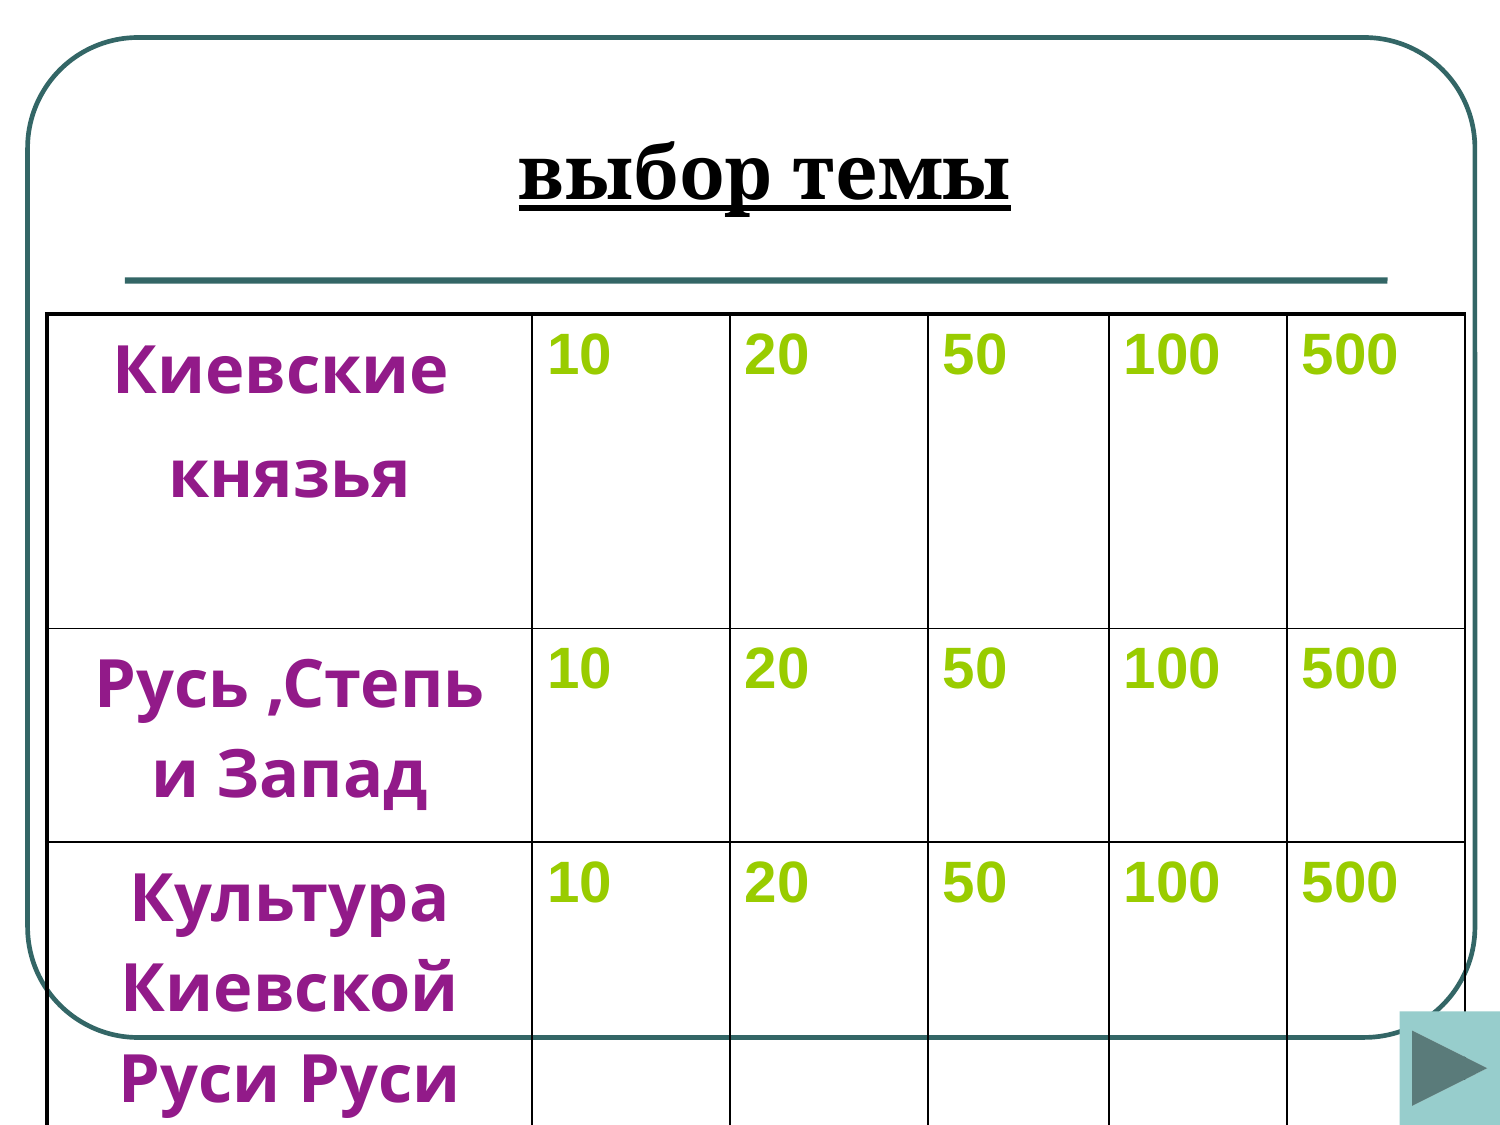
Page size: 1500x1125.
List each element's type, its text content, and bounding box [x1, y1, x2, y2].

table_header 100 [1110, 316, 1286, 628]
table_cell 10 [533, 843, 729, 1125]
text_box [1399, 1011, 1500, 1125]
table_cell 20 [731, 629, 927, 841]
table_header 500 [1288, 316, 1464, 628]
table_cell 10 [533, 629, 729, 841]
table_cell 500 [1288, 629, 1464, 841]
table_cell 100 [1110, 629, 1286, 841]
table_cell 50 [929, 629, 1108, 841]
table_cell Культура Киевской Руси Руси [49, 843, 531, 1125]
table_header 20 [731, 316, 927, 628]
text_box выбор темы [351, 117, 1179, 222]
table_cell 20 [731, 843, 927, 1125]
table_cell 500 [1288, 843, 1464, 1125]
table_header 50 [929, 316, 1108, 628]
table_header 10 [533, 316, 729, 628]
table_cell Русь ,Степь и Запад [49, 629, 531, 841]
table_cell 100 [1110, 843, 1286, 1125]
table_cell 50 [929, 843, 1108, 1125]
table_header Киевские князья [49, 316, 531, 628]
